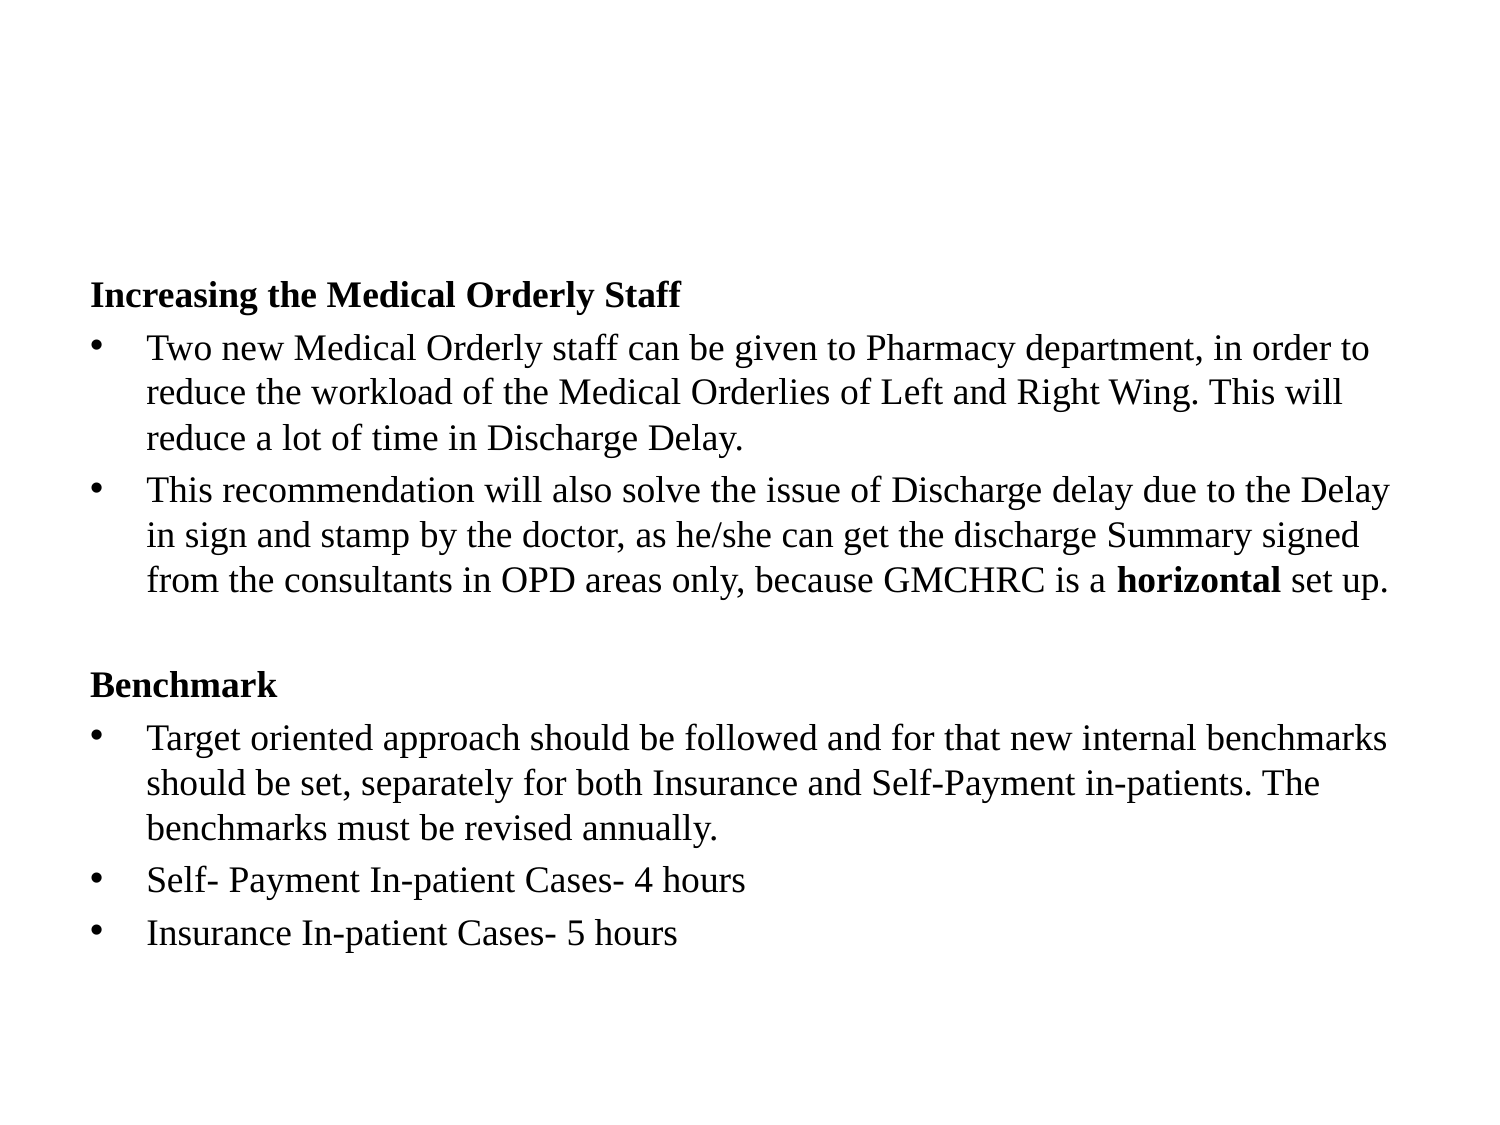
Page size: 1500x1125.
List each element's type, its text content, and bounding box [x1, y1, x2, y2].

list Increasing the Medical Orderly Staff Two new Medical Orderly staff can be given to Pharmacy department, in order to reduce the workload of the Medical Orderlies of Left and Right Wing. This will reduce a lot of time in Discharge Delay. This recommendation will also solve the issue of Discharge delay due to the Delay in sign and stamp by the doctor, as he/she can get the discharge Summary signed from the consultants in OPD areas only, because GMCHRC is a horizontal set up. Benchmark Target oriented approach should be followed and for that new internal benchmarks should be set, separately for both Insurance and Self-Payment in-patients. The benchmarks must be revised annually. Self- Payment In-patient Cases- 4 hours Insurance In-patient Cases- 5 hours [75, 262, 1425, 1005]
